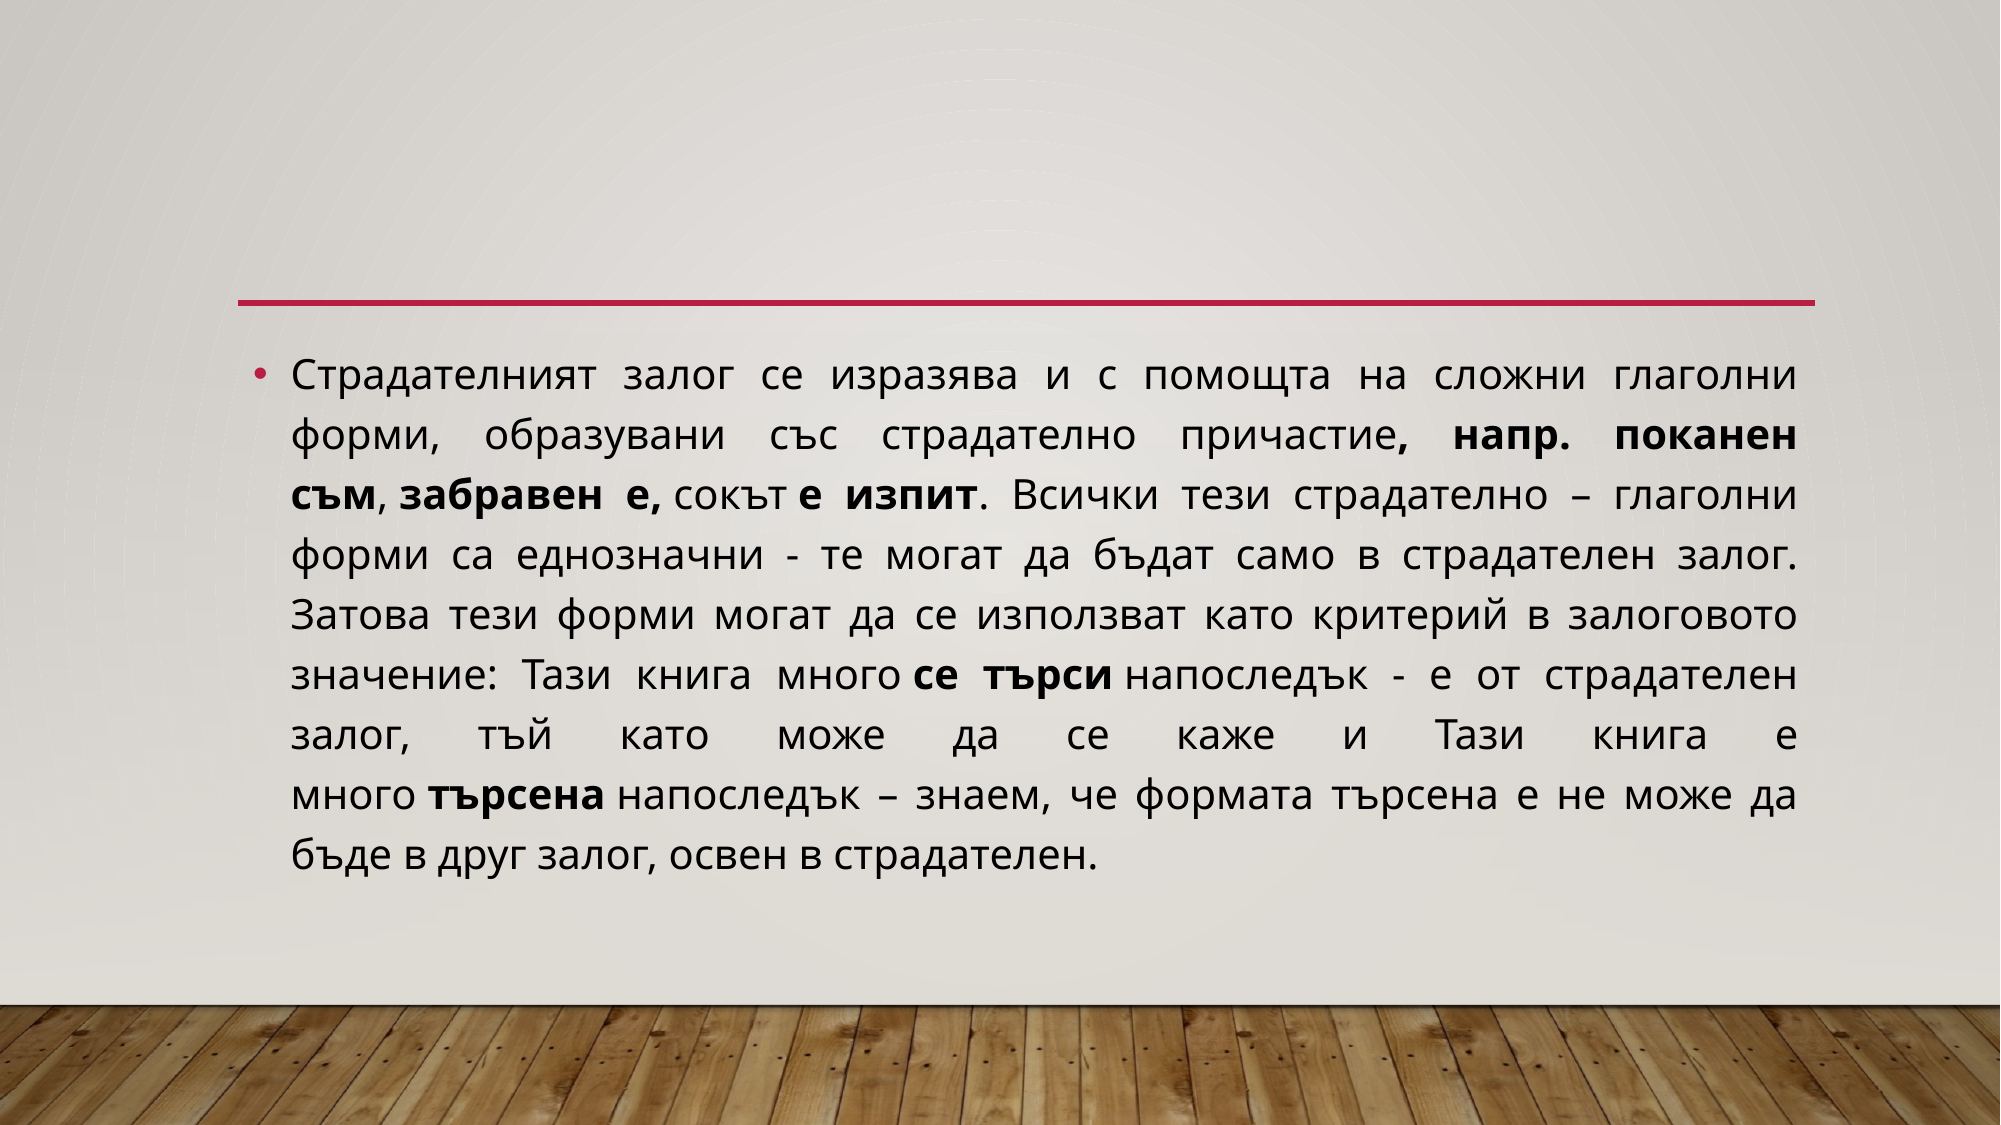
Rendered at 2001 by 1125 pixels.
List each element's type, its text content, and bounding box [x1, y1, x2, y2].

picture [0, 1005, 2000, 1125]
list Страдателният залог се изразява и с помощта на сложни глаголни форми, образувани със страдателно причастие, напр. поканен съм, забравен е, сокът е изпит. Всички тези страдателно – глаголни форми са еднозначни - те могат да бъдат само в страдателен залог. Затова тези форми могат да се използват като критерий в залоговото значение: Тази книга много се търси напоследък - е от страдателен залог, тъй като може да се каже и Тази книга е много търсена напоследък – знаем, че формата търсена е не може да бъде в друг залог, освен в страдателен. [238, 330, 1814, 897]
